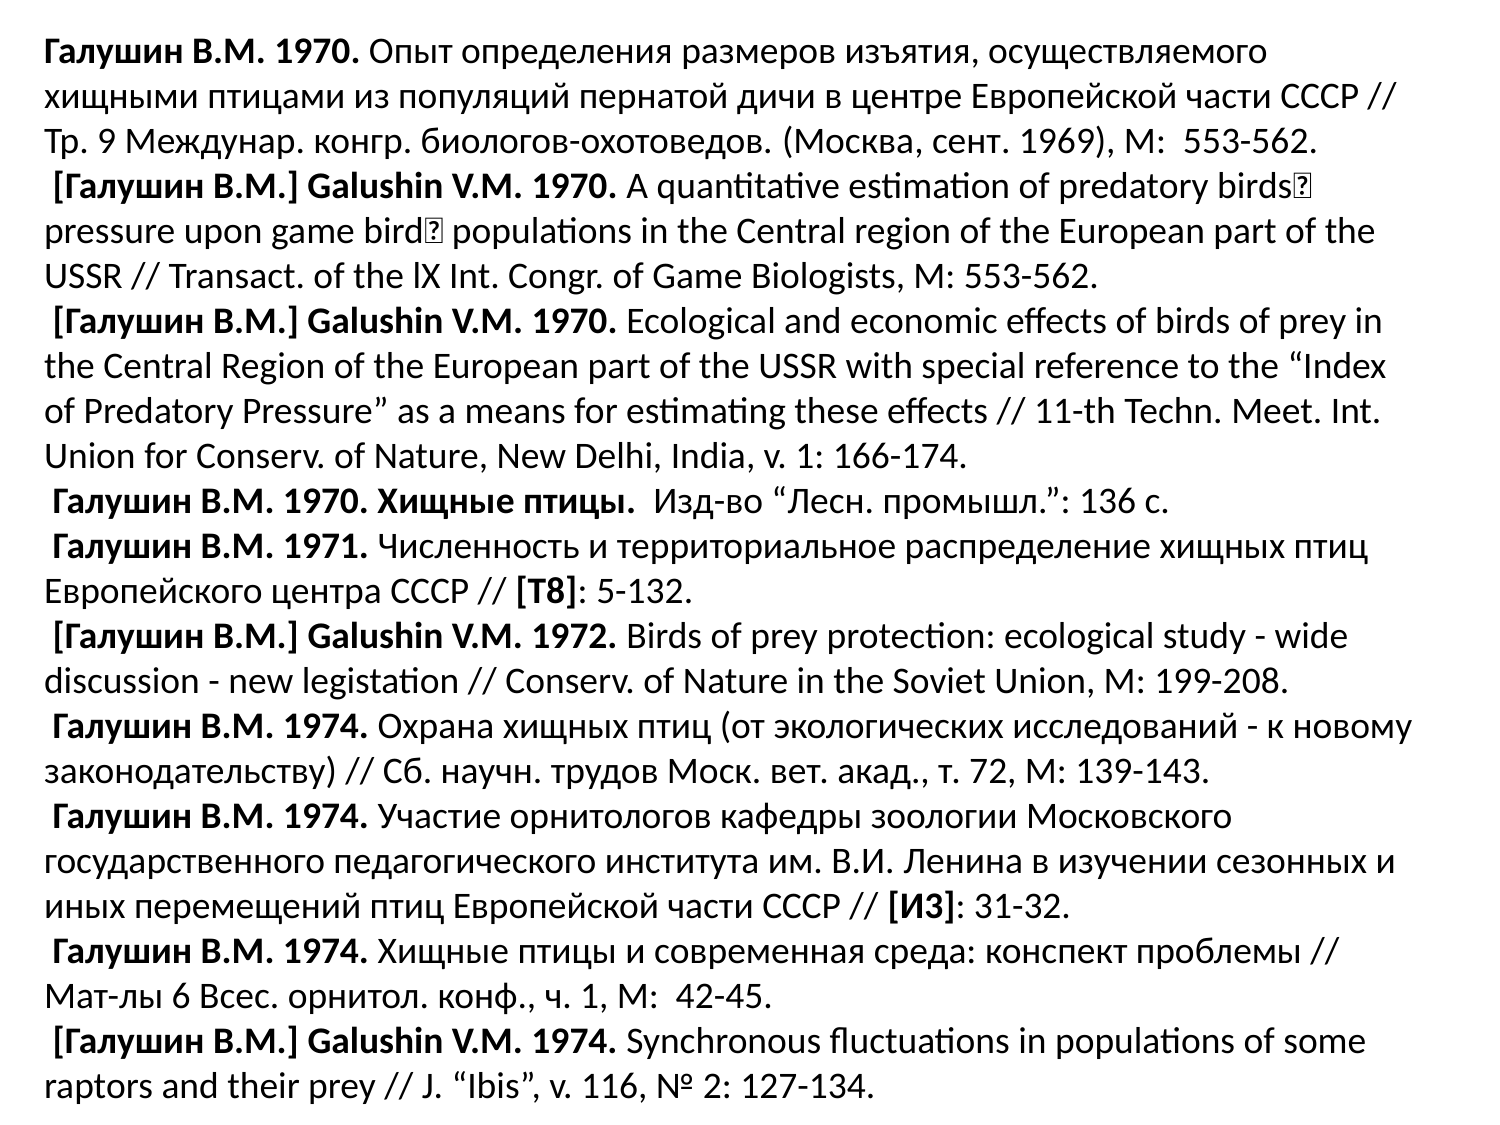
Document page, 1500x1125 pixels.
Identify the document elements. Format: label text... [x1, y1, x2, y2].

text_box Галушин В.М. 1970. Опыт определения размеров изъятия, осуществляемого хищными птицами из популяций пернатой дичи в центре Европейской части СССР // Тр. 9 Междунар. конгр. биологов-охотоведов. (Москва, сент. 1969), М: 553-562. [Галушин В.М.] Galushin V.M. 1970. A quantitative estimation of predatory birds pressure upon game bird populations in the Central region of the European part of the USSR // Transact. of the lX Int. Congr. of Game Biologists, M: 553-562. [Галушин В.М.] Galushin V.M. 1970. Ecological and economic effects of birds of prey in the Central Region of the European part of the USSR with special reference to the “Index of Predatory Pressure” as a means for estimating these effects // 11-th Techn. Meet. Int. Union for Conserv. of Nature, New Delhi, India, v. 1: 166-174. Галушин В.М. 1970. Хищные птицы. Изд-во “Лесн. промышл.”: 136 с. Галушин В.М. 1971. Численность и территориальное распределение хищных птиц Европейского центра СССР // [Т8]: 5-132. [Галушин В.М.] Galushin V.M. 1972. Birds of prey protection: ecological study - wide discussion - new legistation // Conserv. of Nature in the Soviet Union, M: 199-208. Галушин В.М. 1974. Охрана хищных птиц (от экологических исследований - к новому законодательству) // Сб. научн. трудов Моск. вет. акад., т. 72, М: 139-143. Галушин В.М. 1974. Участие орнитологов кафедры зоологии Московского государственного педагогического института им. В.И. Ленина в изучении сезонных и иных перемещений птиц Европейской части СССР // [И3]: 31-32. Галушин В.М. 1974. Хищные птицы и современная среда: конспект проблемы // Мат-лы 6 Всес. орнитол. конф., ч. 1, М: 42-45. [Галушин В.М.] Galushin V.M. 1974. Synchronous fluctuations in populations of some raptors and their prey // J. “Ibis”, v. 116, № 2: 127-134. [29, 19, 1436, 1114]
